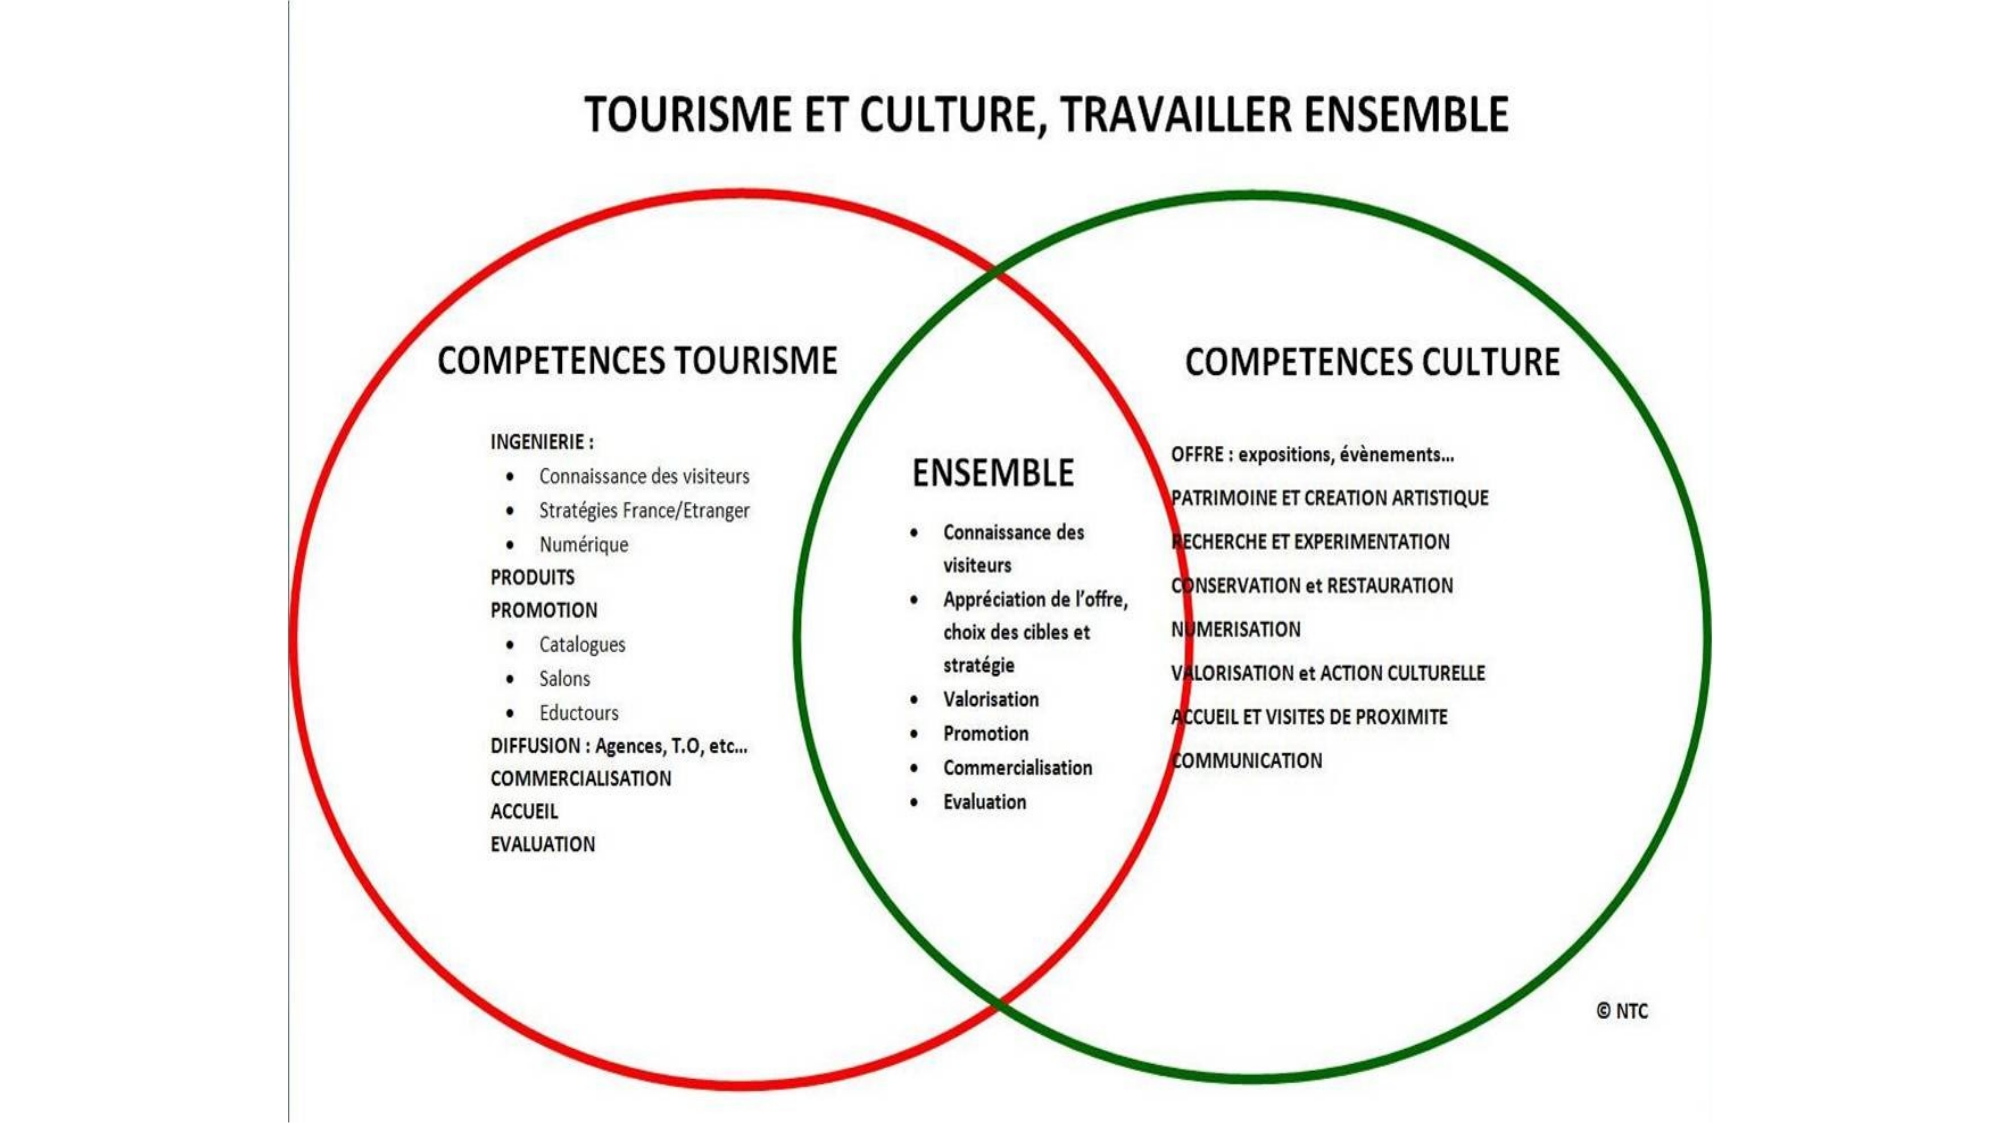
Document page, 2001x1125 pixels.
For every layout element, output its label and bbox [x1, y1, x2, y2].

list [287, 0, 1713, 1124]
